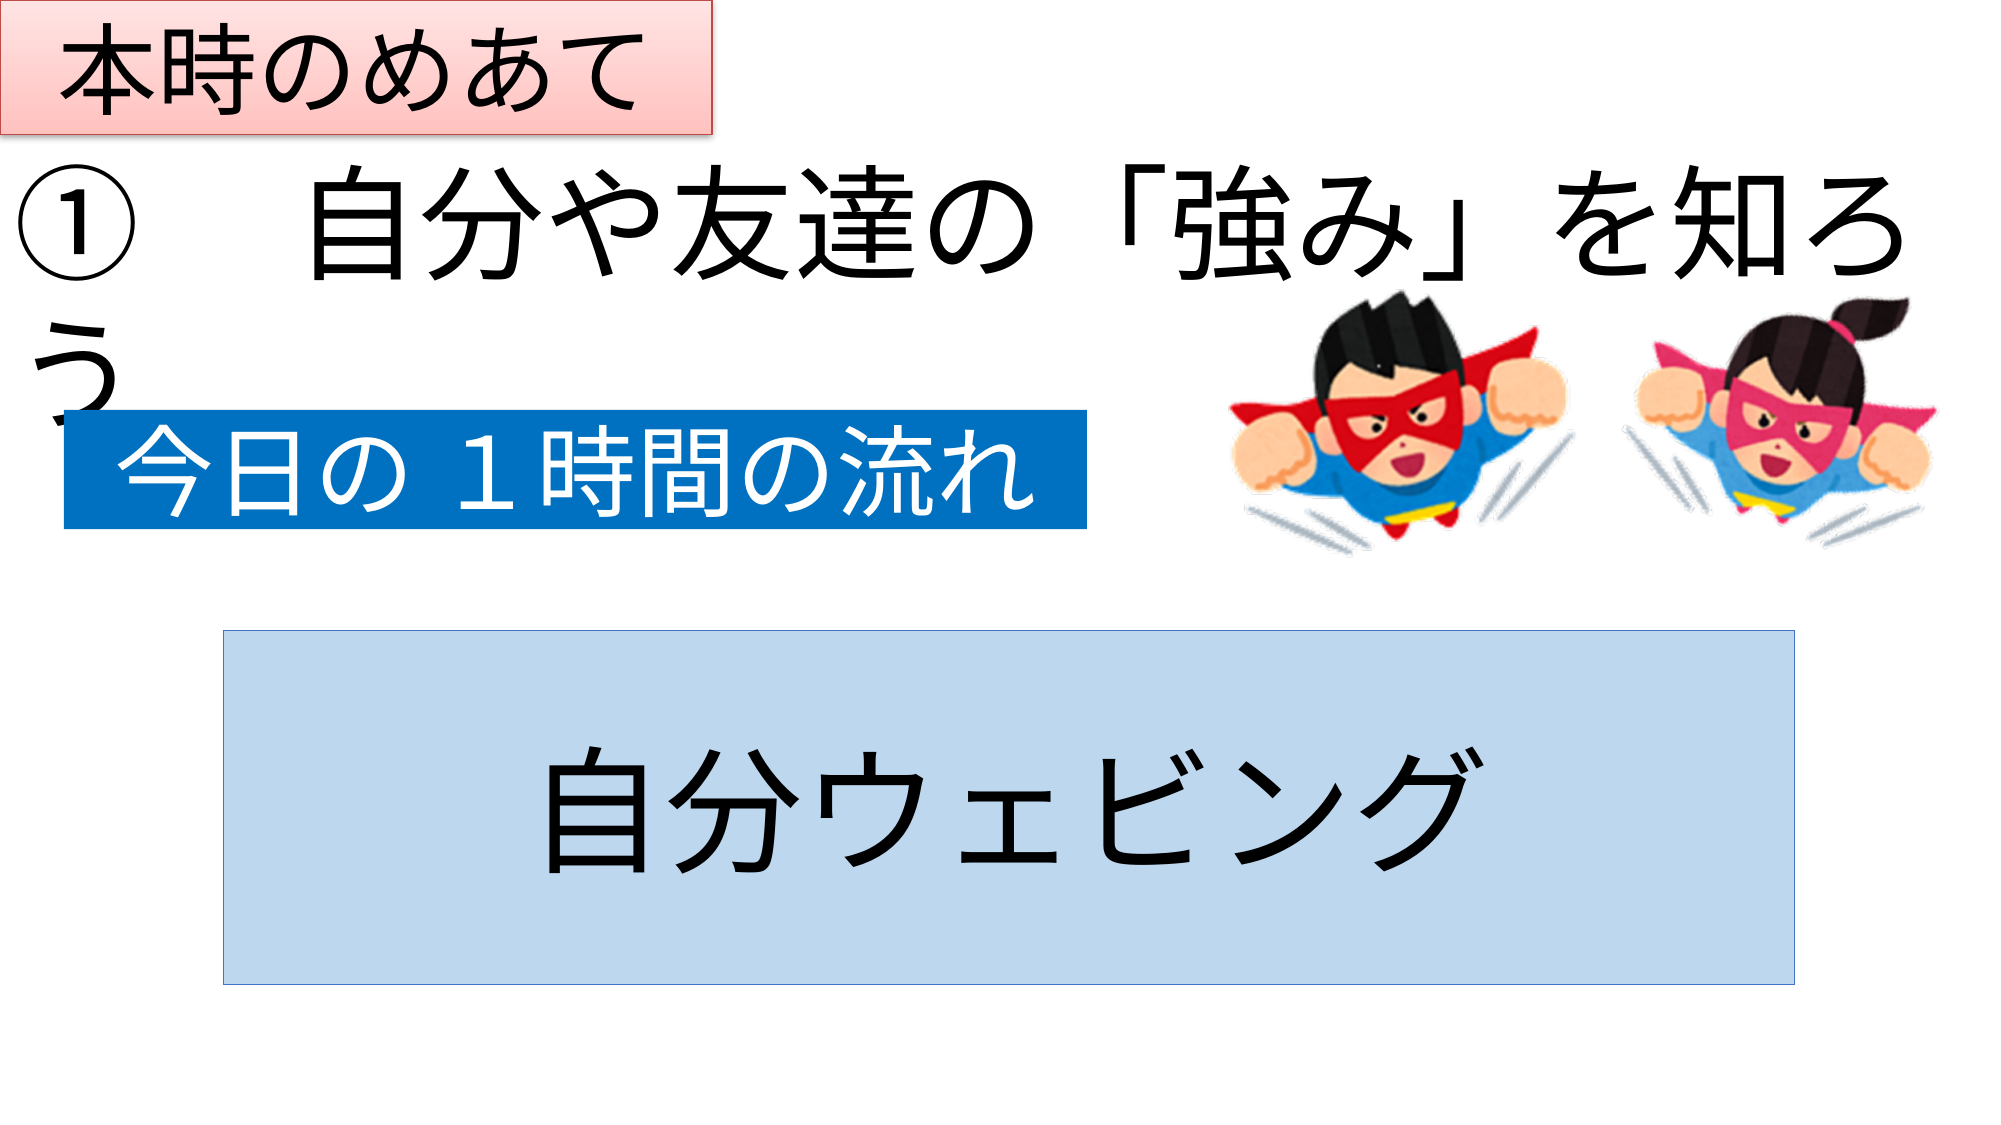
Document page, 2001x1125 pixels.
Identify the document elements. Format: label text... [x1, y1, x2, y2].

picture [1223, 247, 1961, 630]
text_box ① 自分や友達の「強み」を知ろう [0, 138, 2000, 454]
text_box 本時のめあて [0, 0, 712, 135]
text_box 自分ウェビング [223, 630, 1795, 985]
text_box 今日の １時間の流れ [63, 409, 1087, 530]
